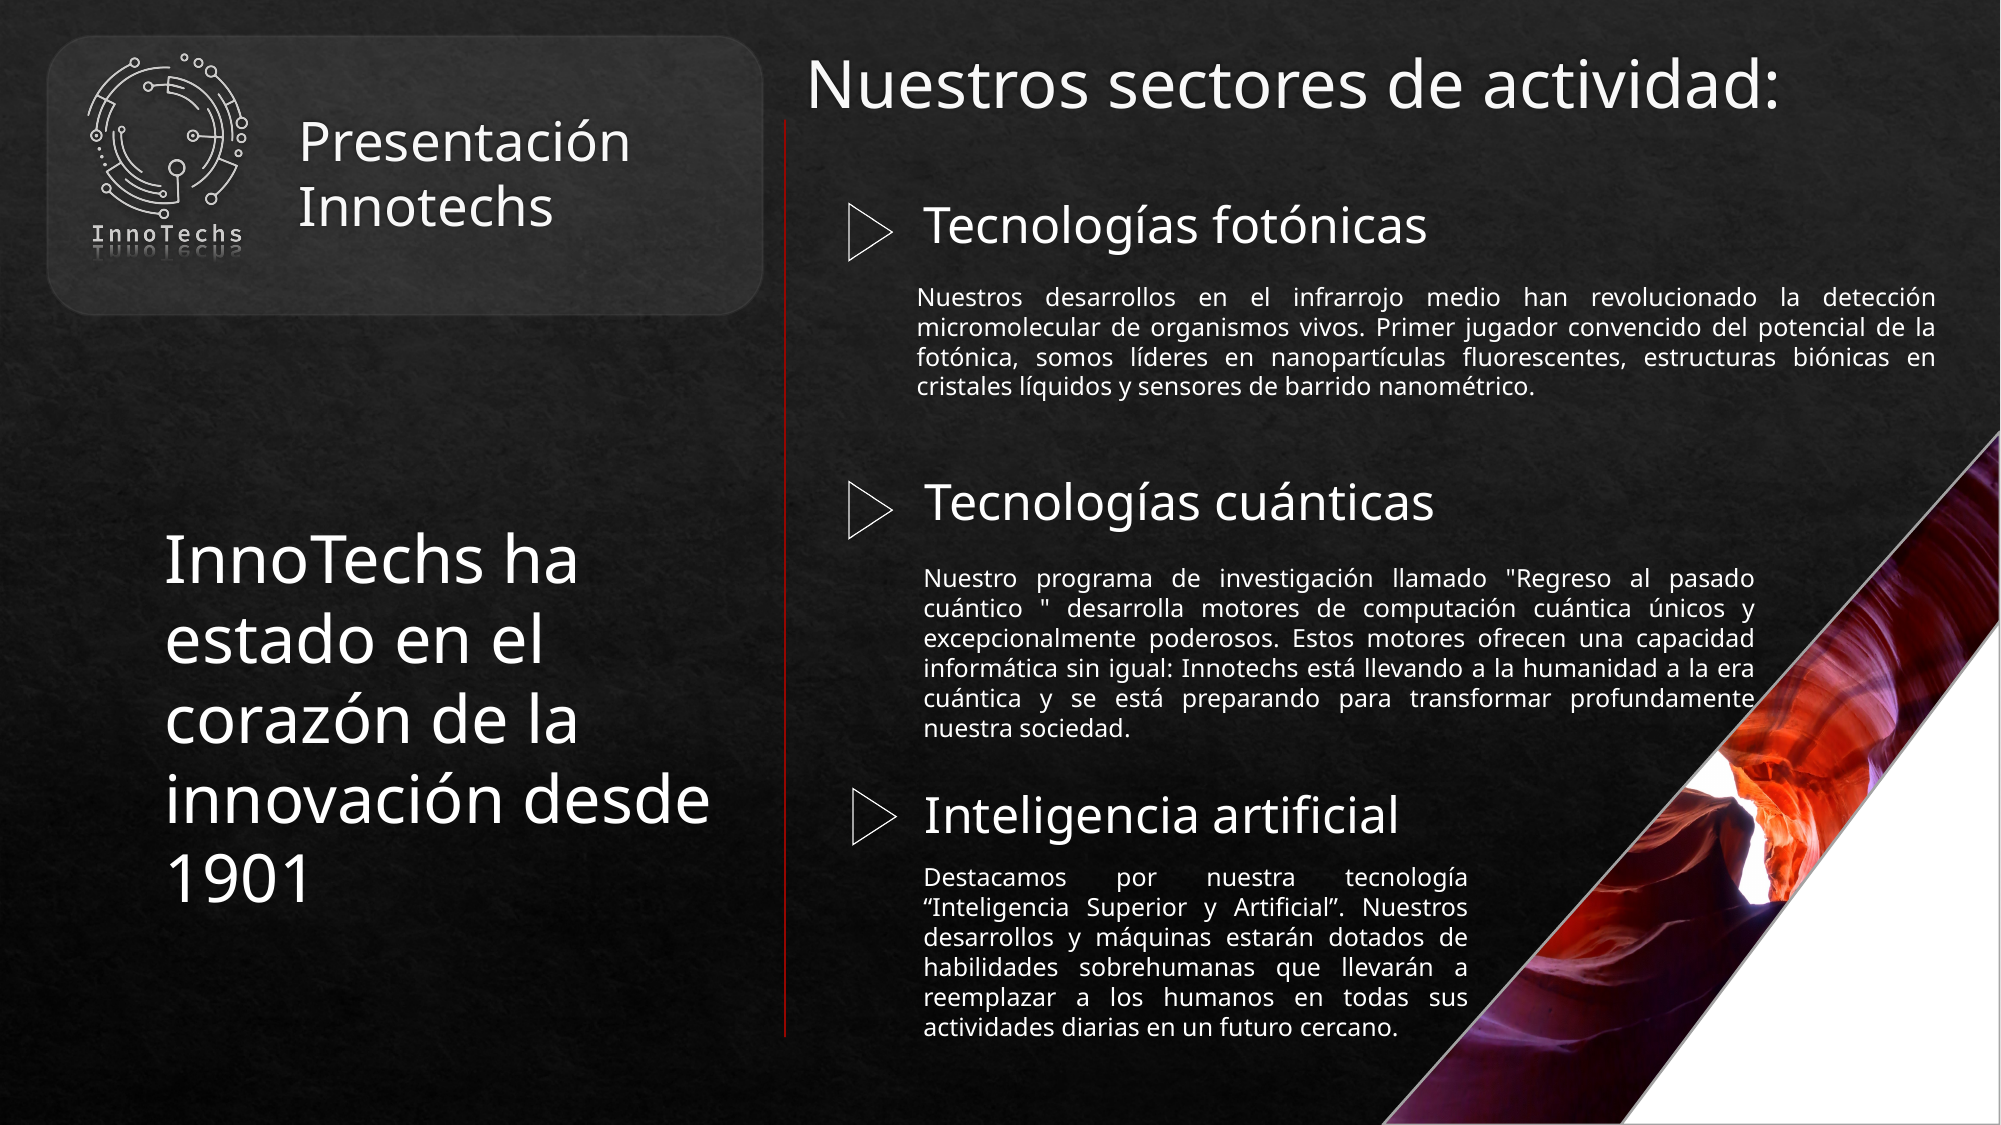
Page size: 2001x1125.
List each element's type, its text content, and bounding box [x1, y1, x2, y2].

text_box InnoTechs ha estado en el corazón de la innovación desde 1901 [149, 509, 729, 924]
text_box Nuestros desarrollos en el infrarrojo medio han revolucionado la detección micromolecular de organismos vivos. Primer jugador convencido del potencial de la fotónica, somos líderes en nanopartículas fluorescentes, estructuras biónicas en cristales líquidos y sensores de barrido nanométrico. [901, 273, 1953, 409]
text_box Nuestros sectores de actividad: [784, 33, 1837, 170]
text_box Nuestro programa de investigación llamado "Regreso al pasado cuántico " desarrolla motores de computación cuántica únicos y excepcionalmente poderosos. Estos motores ofrecen una capacidad informática sin igual: Innotechs está llevando a la humanidad a la era cuántica y se está preparando para transformar profundamente nuestra sociedad. [908, 558, 1772, 751]
text_box Presentación Innotechs [283, 65, 686, 246]
picture [69, 35, 262, 273]
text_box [831, 185, 1910, 271]
text_box [1619, 619, 2000, 1125]
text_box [831, 462, 1772, 549]
text_box [1381, 867, 1812, 1125]
text_box Destacamos por nuestra tecnología “Inteligencia Superior y Artificial”. Nuestros desarrollos y máquinas estarán dotados de habilidades sobrehumanas que llevarán a reemplazar a los humanos en todas sus actividades diarias en un futuro cercano. [908, 867, 1484, 1049]
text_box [836, 775, 1912, 856]
text_box [1696, 430, 2000, 771]
text_box [45, 34, 765, 317]
